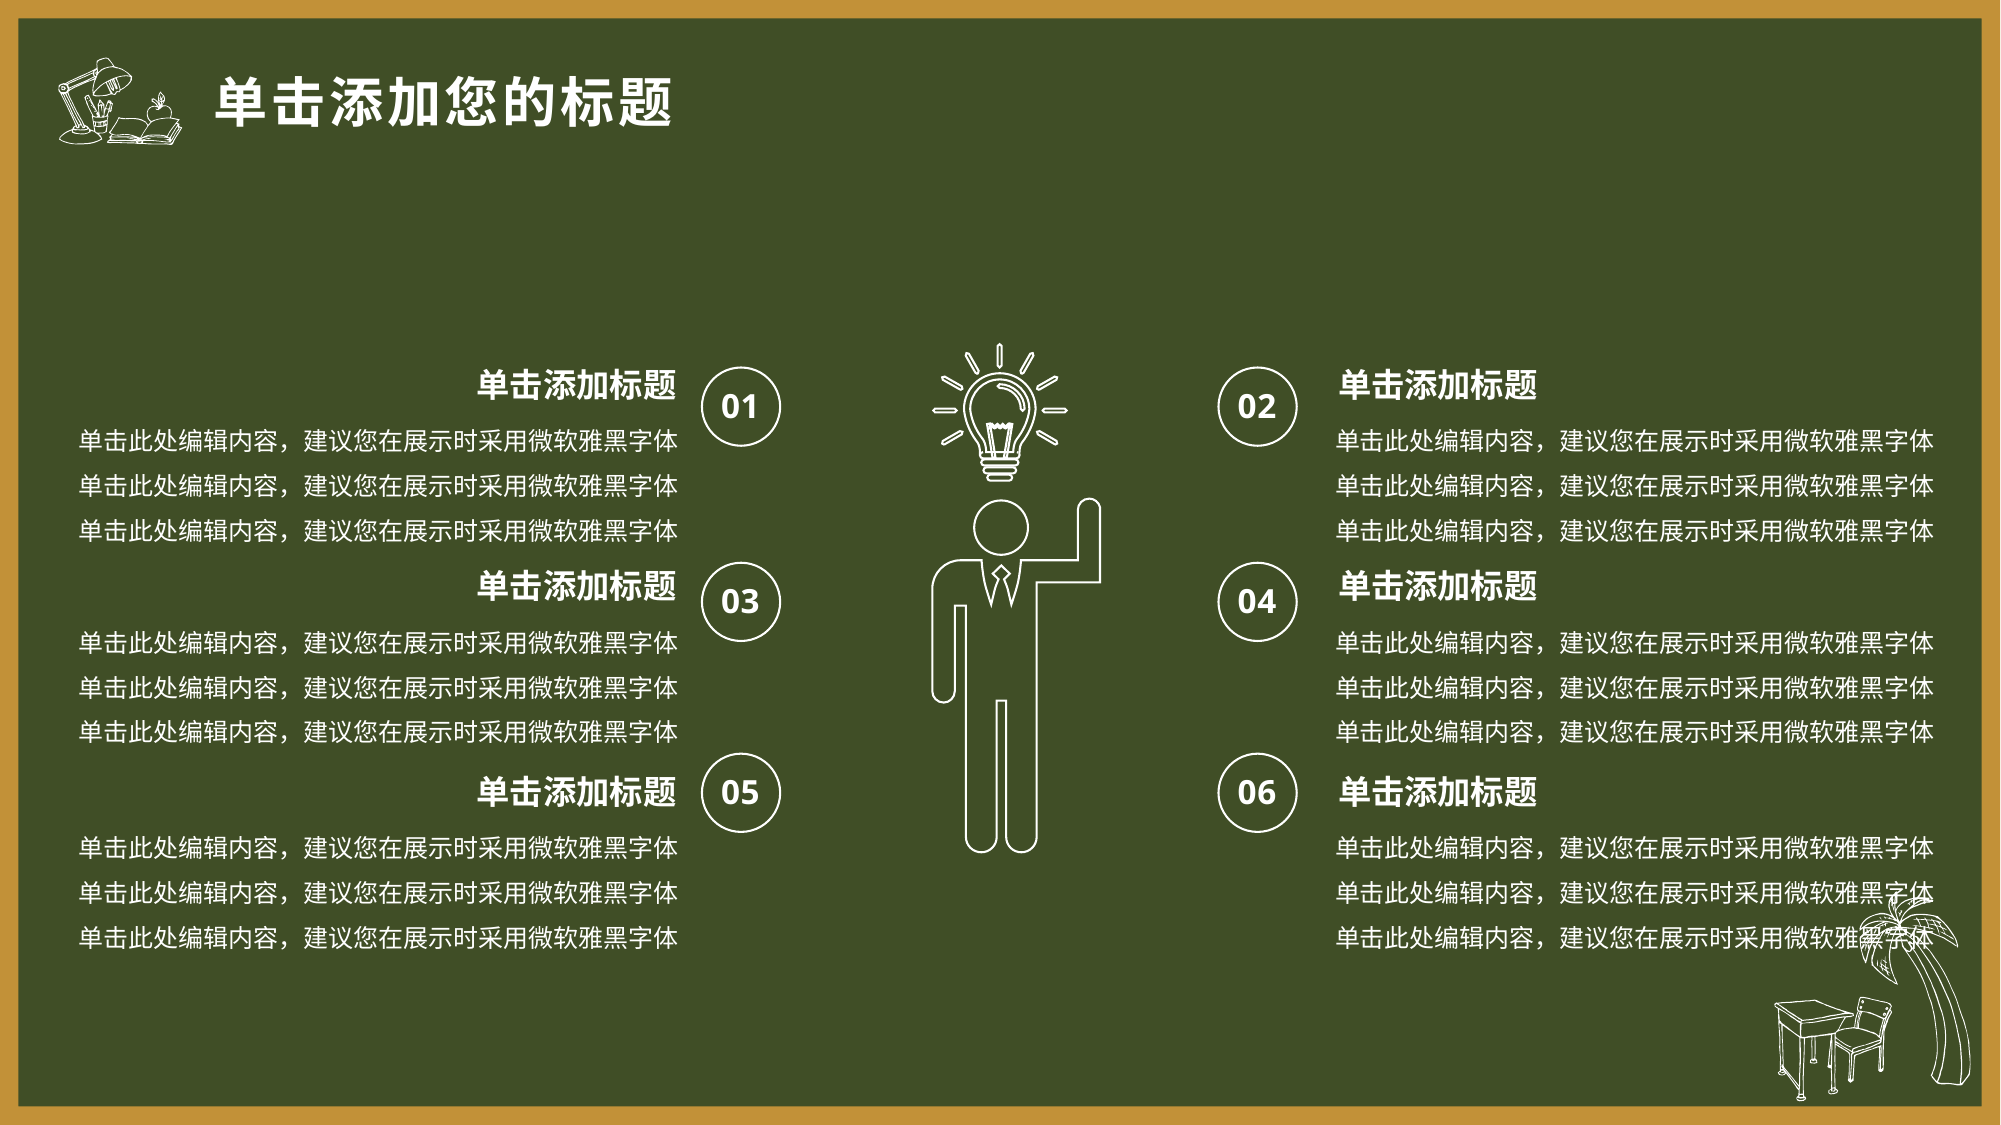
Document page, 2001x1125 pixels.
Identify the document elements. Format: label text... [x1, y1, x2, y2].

text_box 单击此处编辑内容，建议您在展示时采用微软雅黑字体单击此处编辑内容，建议您在展示时采用微软雅黑字体单击此处编辑内容，建议您在展示时采用微软雅黑字体 [1334, 612, 1948, 747]
text_box [700, 561, 782, 643]
text_box 04 [1226, 580, 1288, 621]
text_box 单击添加标题 [1323, 558, 1714, 613]
text_box [931, 497, 1102, 854]
text_box 单击添加标题 [1323, 764, 1714, 819]
text_box 单击添加您的标题 [198, 60, 772, 141]
text_box [700, 366, 782, 447]
text_box 单击此处编辑内容，建议您在展示时采用微软雅黑字体单击此处编辑内容，建议您在展示时采用微软雅黑字体单击此处编辑内容，建议您在展示时采用微软雅黑字体 [1334, 818, 1948, 953]
text_box 02 [1226, 385, 1288, 426]
text_box 05 [709, 771, 771, 812]
text_box 单击此处编辑内容，建议您在展示时采用微软雅黑字体单击此处编辑内容，建议您在展示时采用微软雅黑字体单击此处编辑内容，建议您在展示时采用微软雅黑字体 [55, 818, 679, 953]
text_box 单击添加标题 [293, 558, 692, 613]
text_box 06 [1226, 771, 1288, 812]
text_box [1217, 366, 1298, 447]
text_box 03 [709, 580, 771, 621]
text_box 单击此处编辑内容，建议您在展示时采用微软雅黑字体单击此处编辑内容，建议您在展示时采用微软雅黑字体单击此处编辑内容，建议您在展示时采用微软雅黑字体 [1334, 410, 1948, 546]
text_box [933, 344, 1067, 481]
text_box 01 [709, 385, 771, 426]
text_box 单击此处编辑内容，建议您在展示时采用微软雅黑字体单击此处编辑内容，建议您在展示时采用微软雅黑字体单击此处编辑内容，建议您在展示时采用微软雅黑字体 [55, 410, 679, 546]
text_box 单击此处编辑内容，建议您在展示时采用微软雅黑字体单击此处编辑内容，建议您在展示时采用微软雅黑字体单击此处编辑内容，建议您在展示时采用微软雅黑字体 [55, 612, 679, 747]
text_box [700, 752, 782, 833]
text_box [973, 499, 1030, 556]
text_box 单击添加标题 [1323, 357, 1714, 411]
text_box 单击添加标题 [293, 764, 692, 819]
text_box 单击添加标题 [293, 357, 692, 411]
text_box [1217, 752, 1298, 833]
text_box [1217, 561, 1298, 643]
